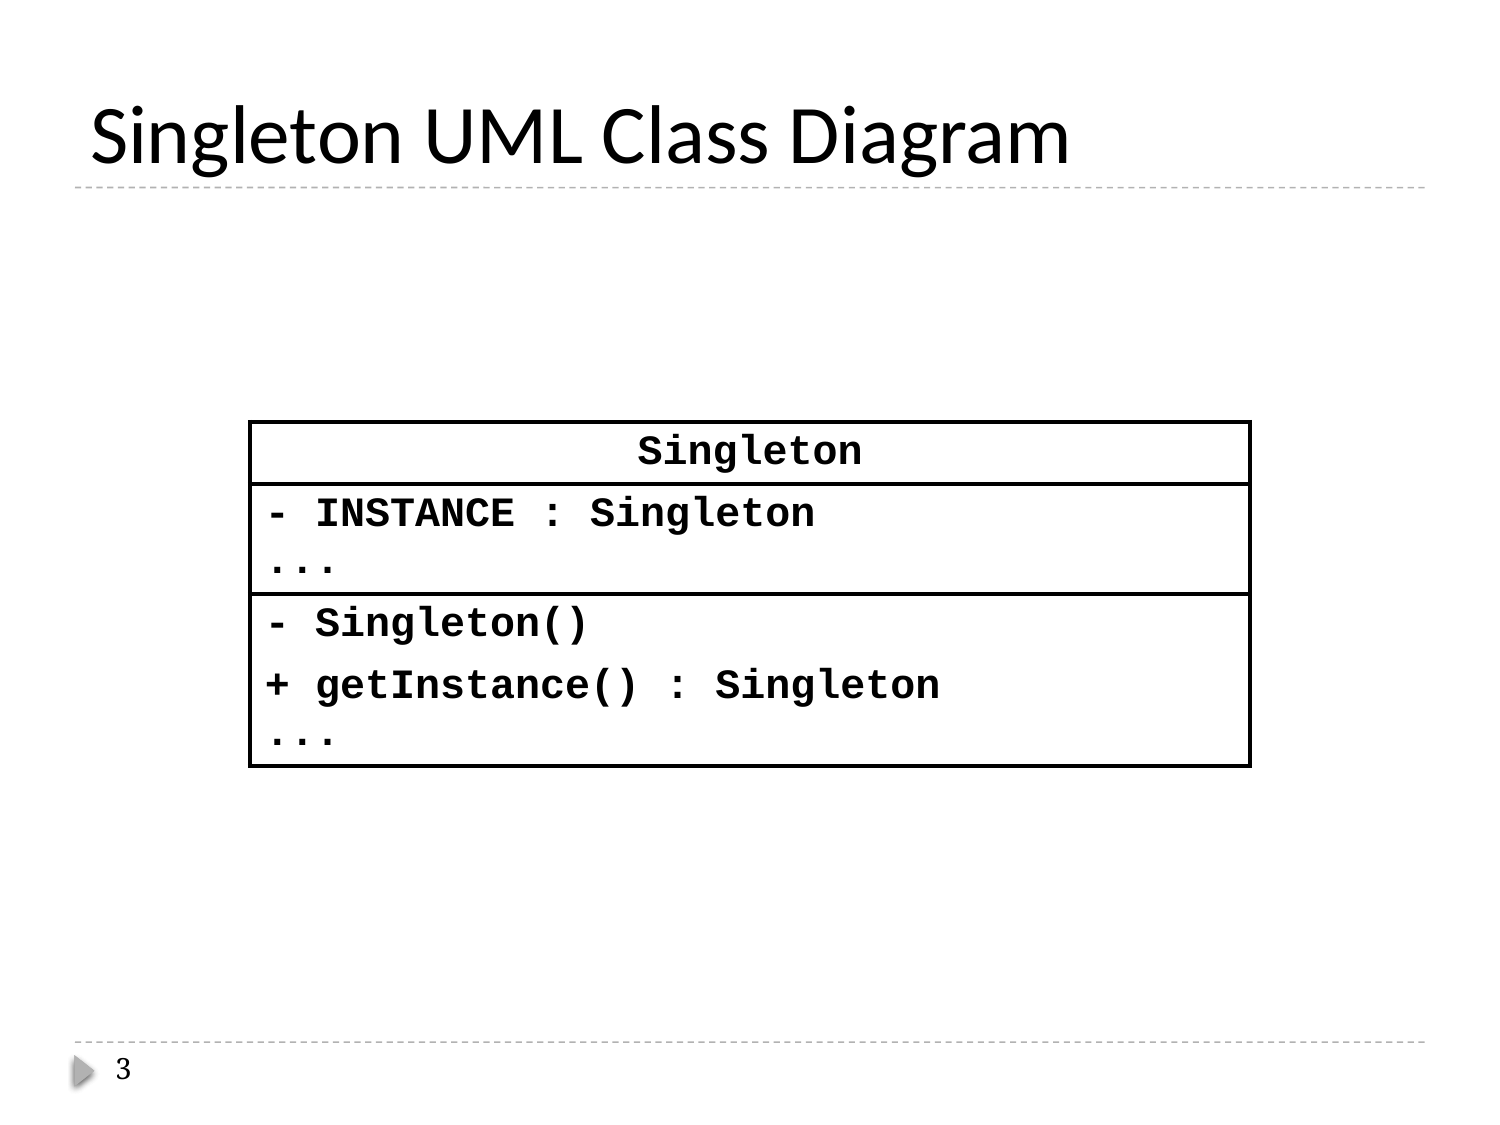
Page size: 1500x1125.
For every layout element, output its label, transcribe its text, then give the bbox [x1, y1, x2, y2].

table_header Singleton [252, 424, 1248, 482]
slide_number 3 [100, 1042, 426, 1103]
table_cell - INSTANCE : Singleton ... [252, 486, 1248, 592]
title Singleton UML Class Diagram [74, 37, 1426, 188]
table_cell - Singleton() [252, 596, 1248, 656]
table_cell + getInstance() : Singleton ... [252, 656, 1248, 764]
